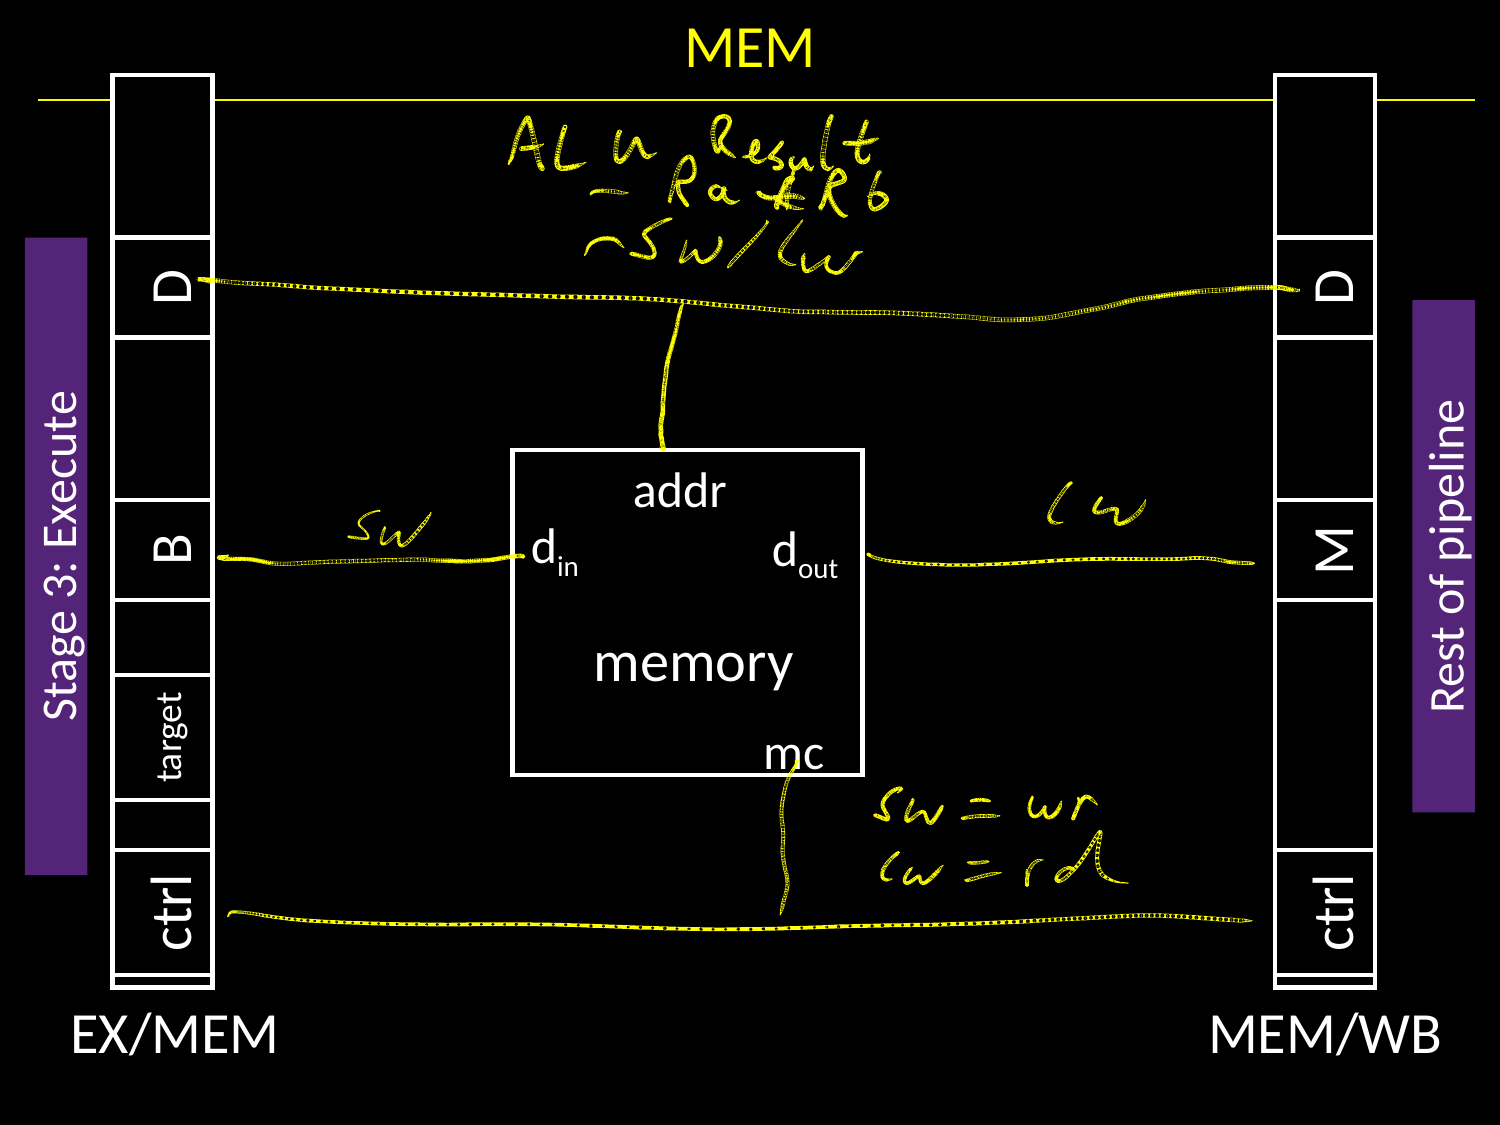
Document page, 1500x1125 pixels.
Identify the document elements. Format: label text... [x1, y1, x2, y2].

text_box Stage 3: Execute [24, 237, 88, 876]
text_box [112, 75, 213, 237]
text_box B [112, 500, 185, 601]
text_box [112, 601, 185, 675]
text_box ctrl [112, 850, 213, 976]
text_box [1275, 75, 1375, 237]
text_box Rest of pipeline [1412, 300, 1475, 813]
text_box [112, 338, 185, 500]
text_box M [1311, 500, 1375, 601]
text_box [1311, 601, 1375, 850]
picture [190, 108, 1306, 939]
text_box [1275, 976, 1375, 987]
title MEM [37, 0, 1463, 88]
text_box [1311, 338, 1375, 500]
text_box [112, 976, 213, 987]
text_box D [1311, 237, 1375, 338]
text_box EX/MEM [50, 987, 300, 1073]
text_box MEM/WB [1187, 987, 1463, 1073]
text_box D [112, 237, 185, 338]
text_box ctrl [1275, 850, 1375, 976]
text_box [112, 801, 185, 850]
text_box target [112, 675, 185, 801]
